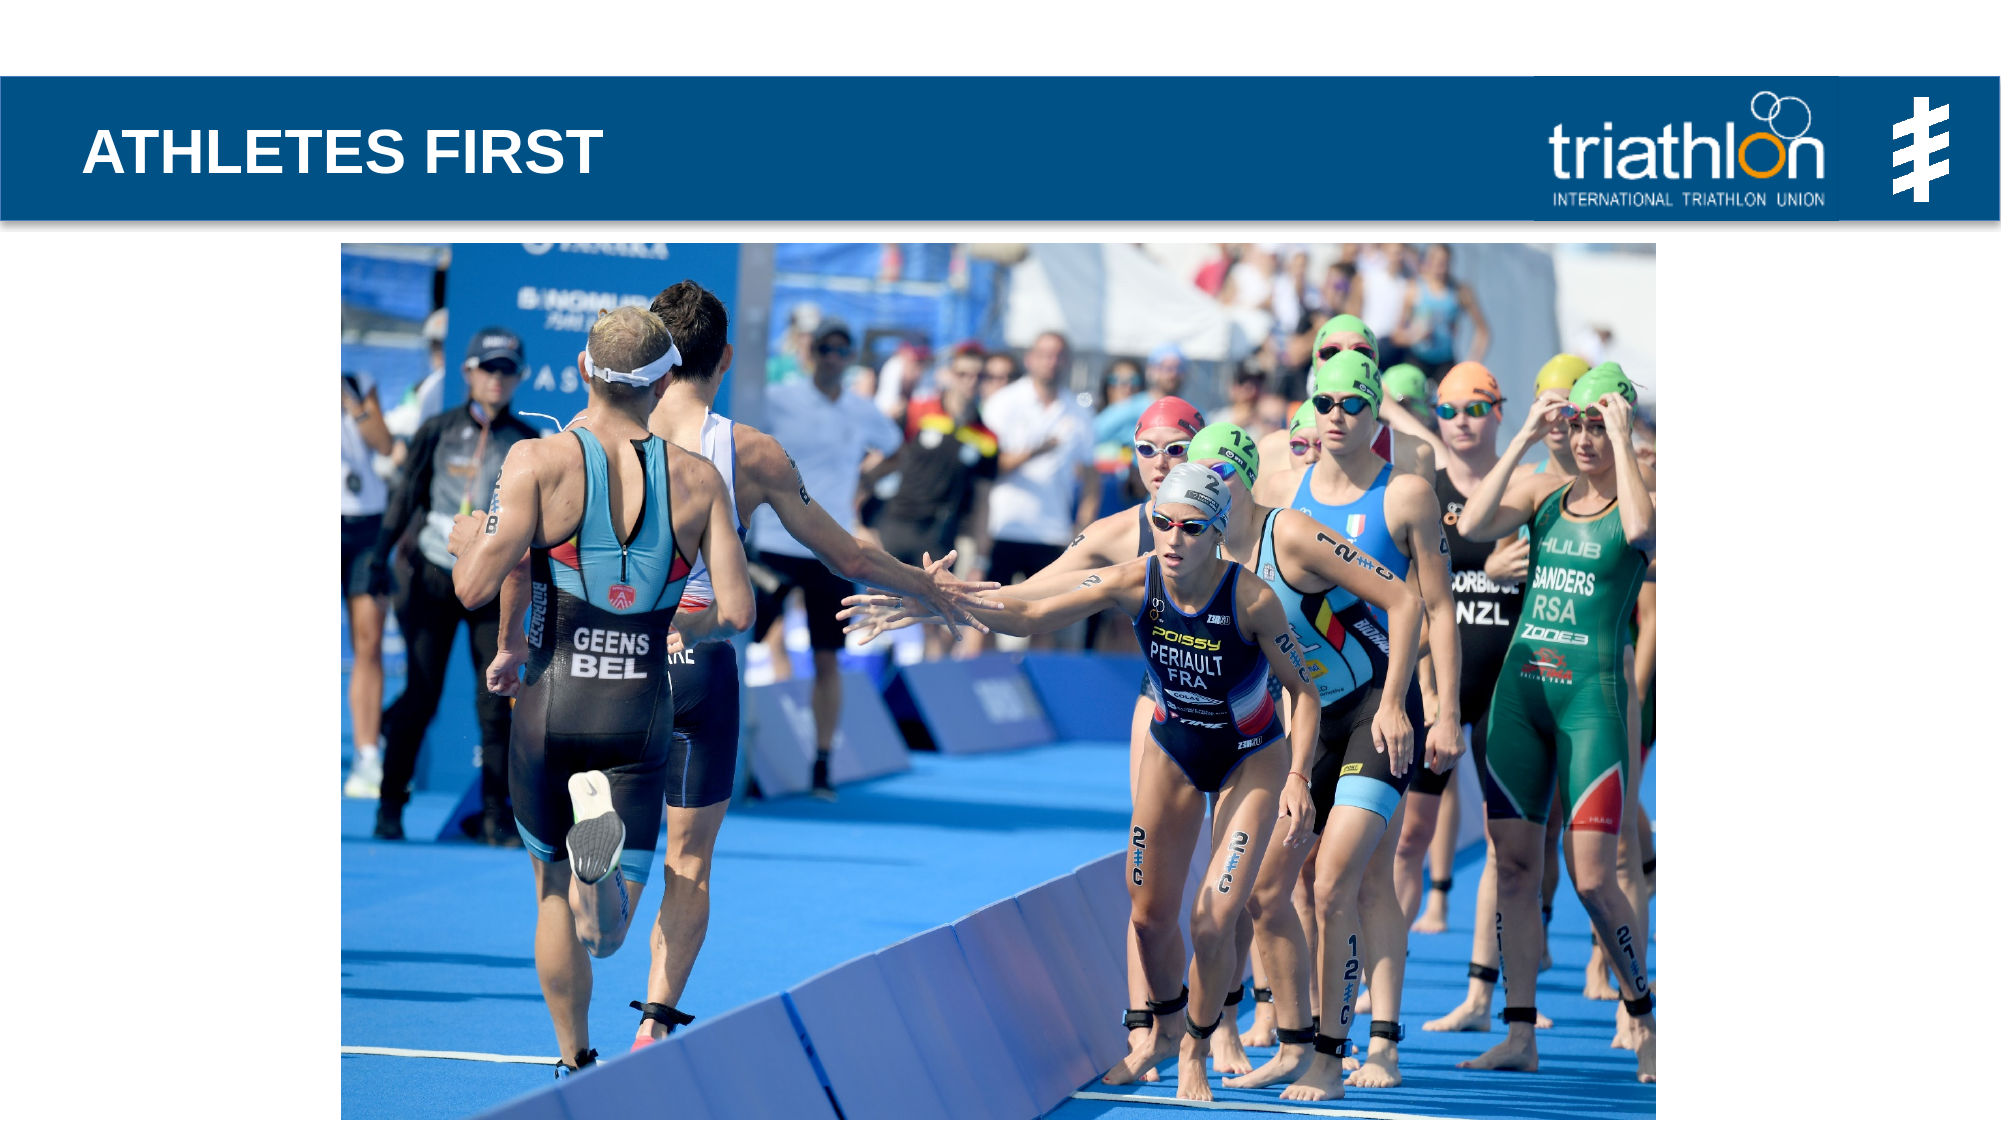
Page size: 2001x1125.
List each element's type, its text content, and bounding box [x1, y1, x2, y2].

picture [1534, 76, 1839, 221]
picture [341, 243, 1656, 1120]
picture [1893, 97, 1949, 202]
list ATHLETES FIRST [66, 76, 1470, 222]
